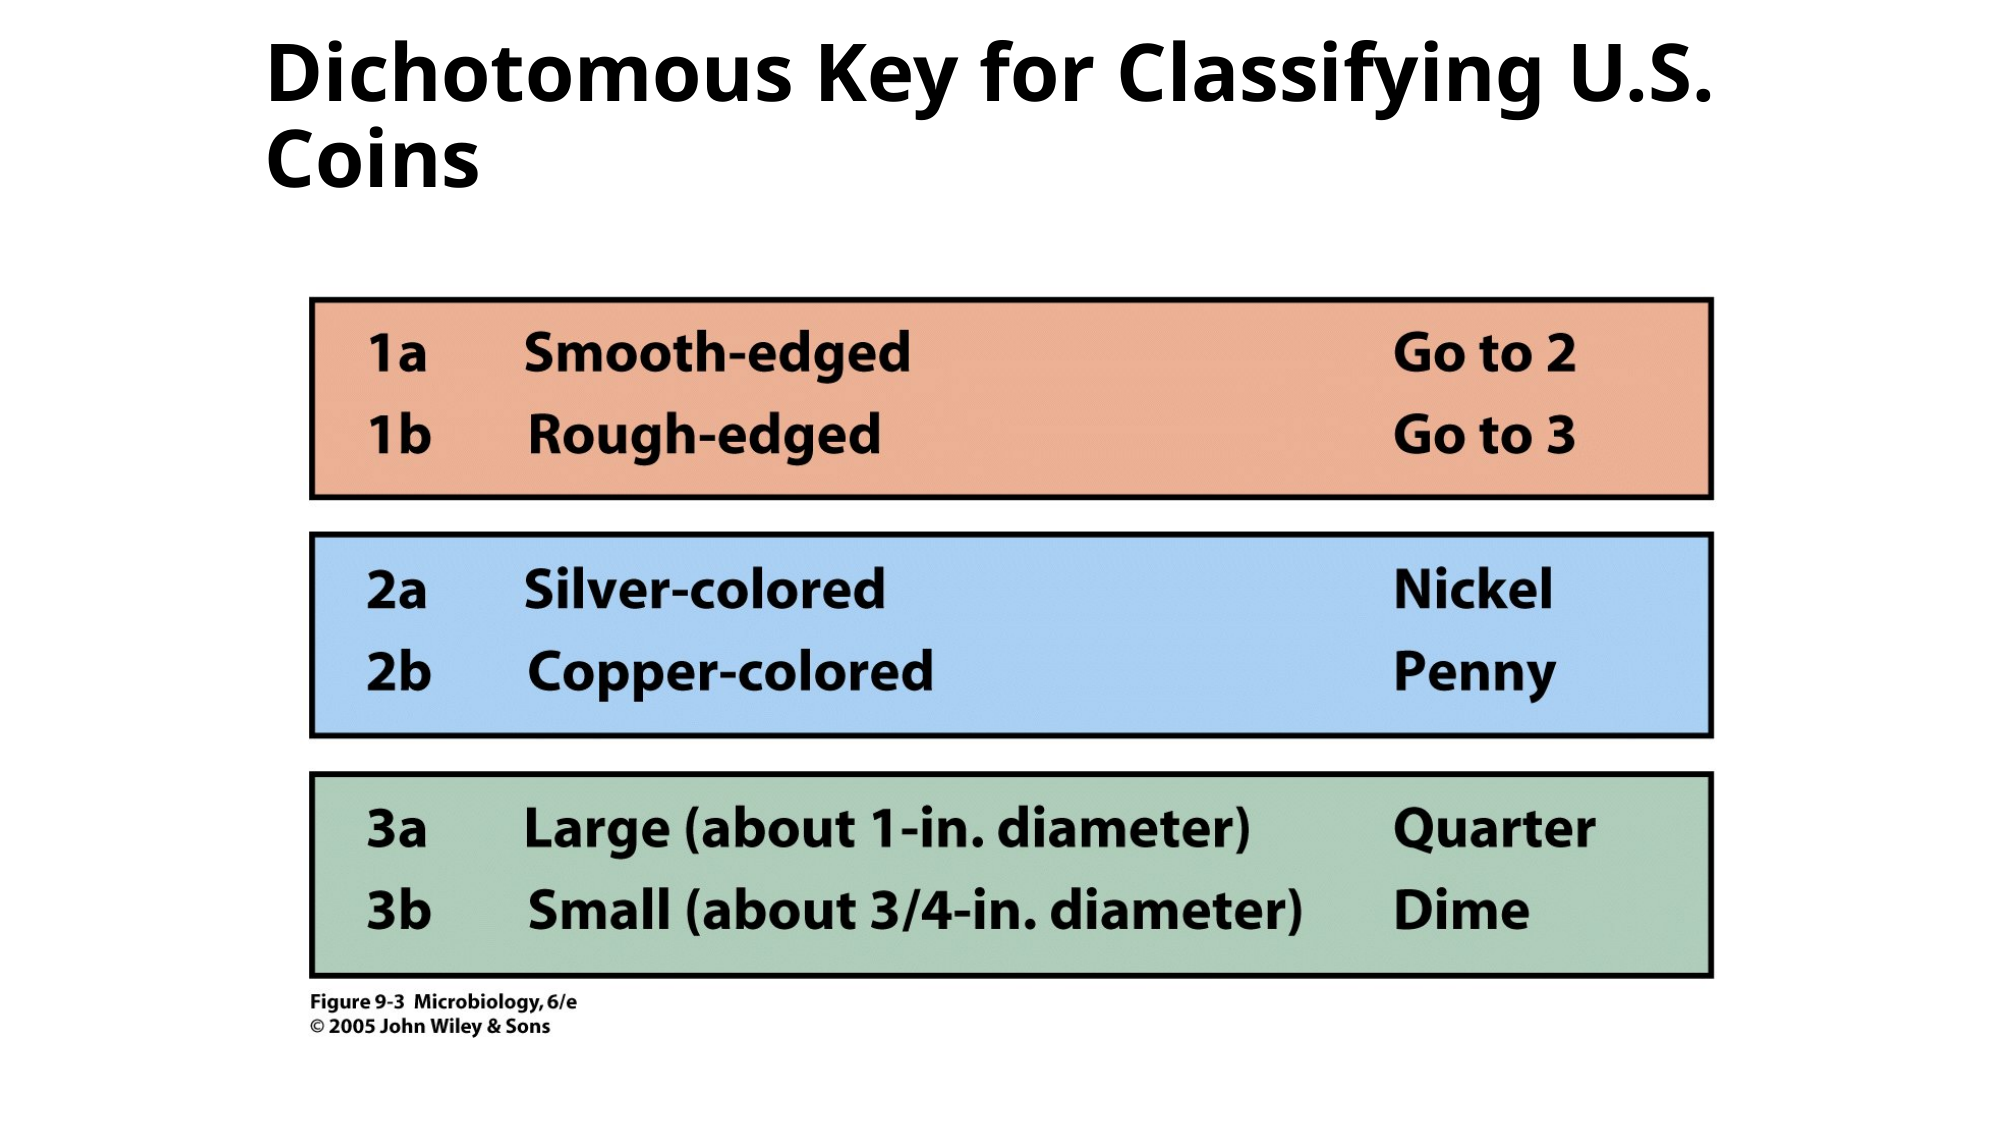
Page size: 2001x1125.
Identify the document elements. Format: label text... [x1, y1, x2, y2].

title Dichotomous Key for Classifying U.S. Coins [249, 24, 1750, 213]
picture [299, 287, 1725, 1038]
